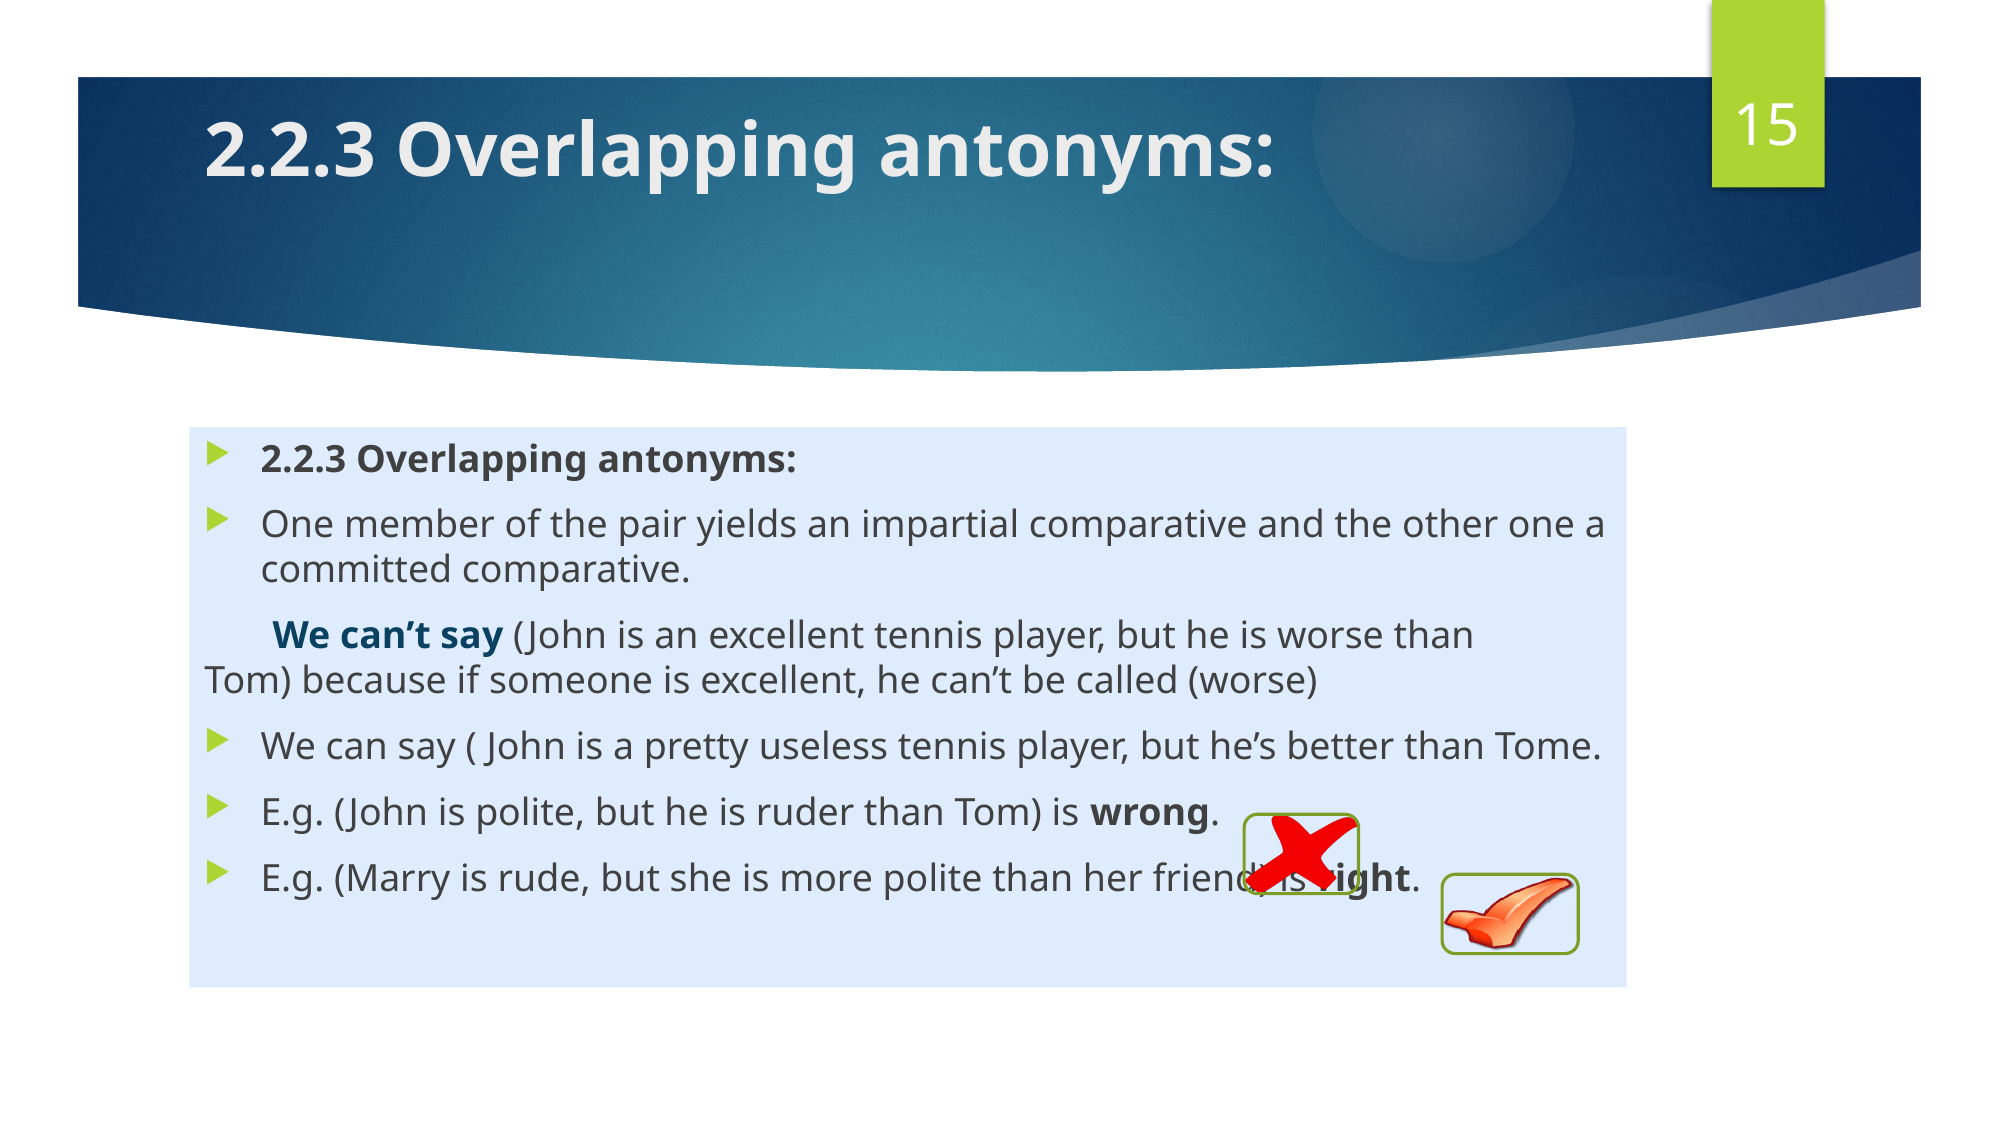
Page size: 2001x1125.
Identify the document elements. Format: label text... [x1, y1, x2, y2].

text_box [1242, 812, 1361, 896]
list 2.2.3 Overlapping antonyms: One member of the pair yields an impartial comparative and the other one a committed comparative. We can’t say (John is an excellent tennis player, but he is worse than Tom) because if someone is excellent, he can’t be called (worse) We can say ( John is a pretty useless tennis player, but he’s better than Tome. E.g. (John is polite, but he is ruder than Tom) is wrong. E.g. (Marry is rude, but she is more polite than her friend) is right. [189, 427, 1627, 988]
text_box [1440, 872, 1580, 956]
title 2.2.3 Overlapping antonyms: [189, 115, 1627, 268]
slide_number 15 [1698, 48, 1836, 175]
